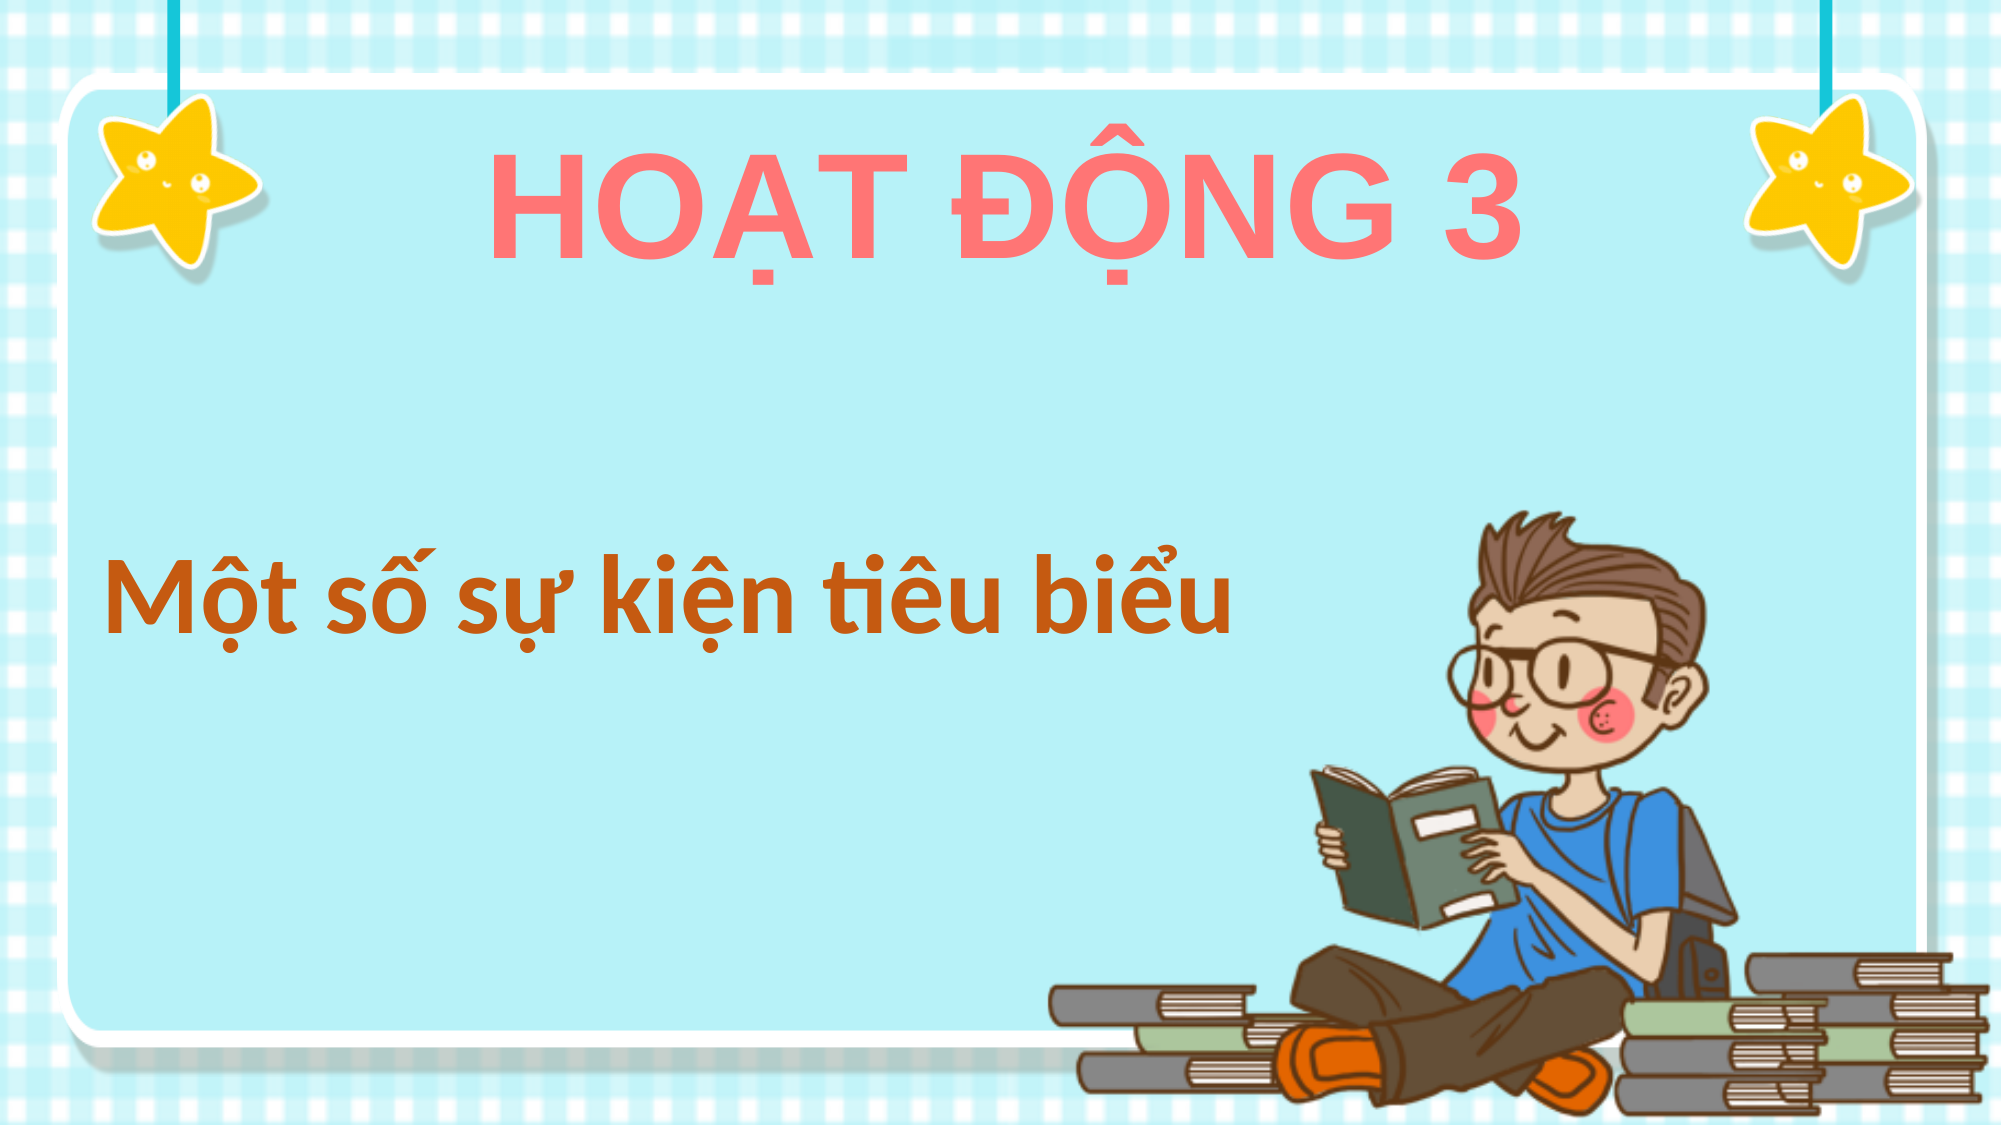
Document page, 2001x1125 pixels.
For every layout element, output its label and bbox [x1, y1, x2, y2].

text_box [56, 0, 1940, 1077]
picture [0, 0, 2001, 1125]
